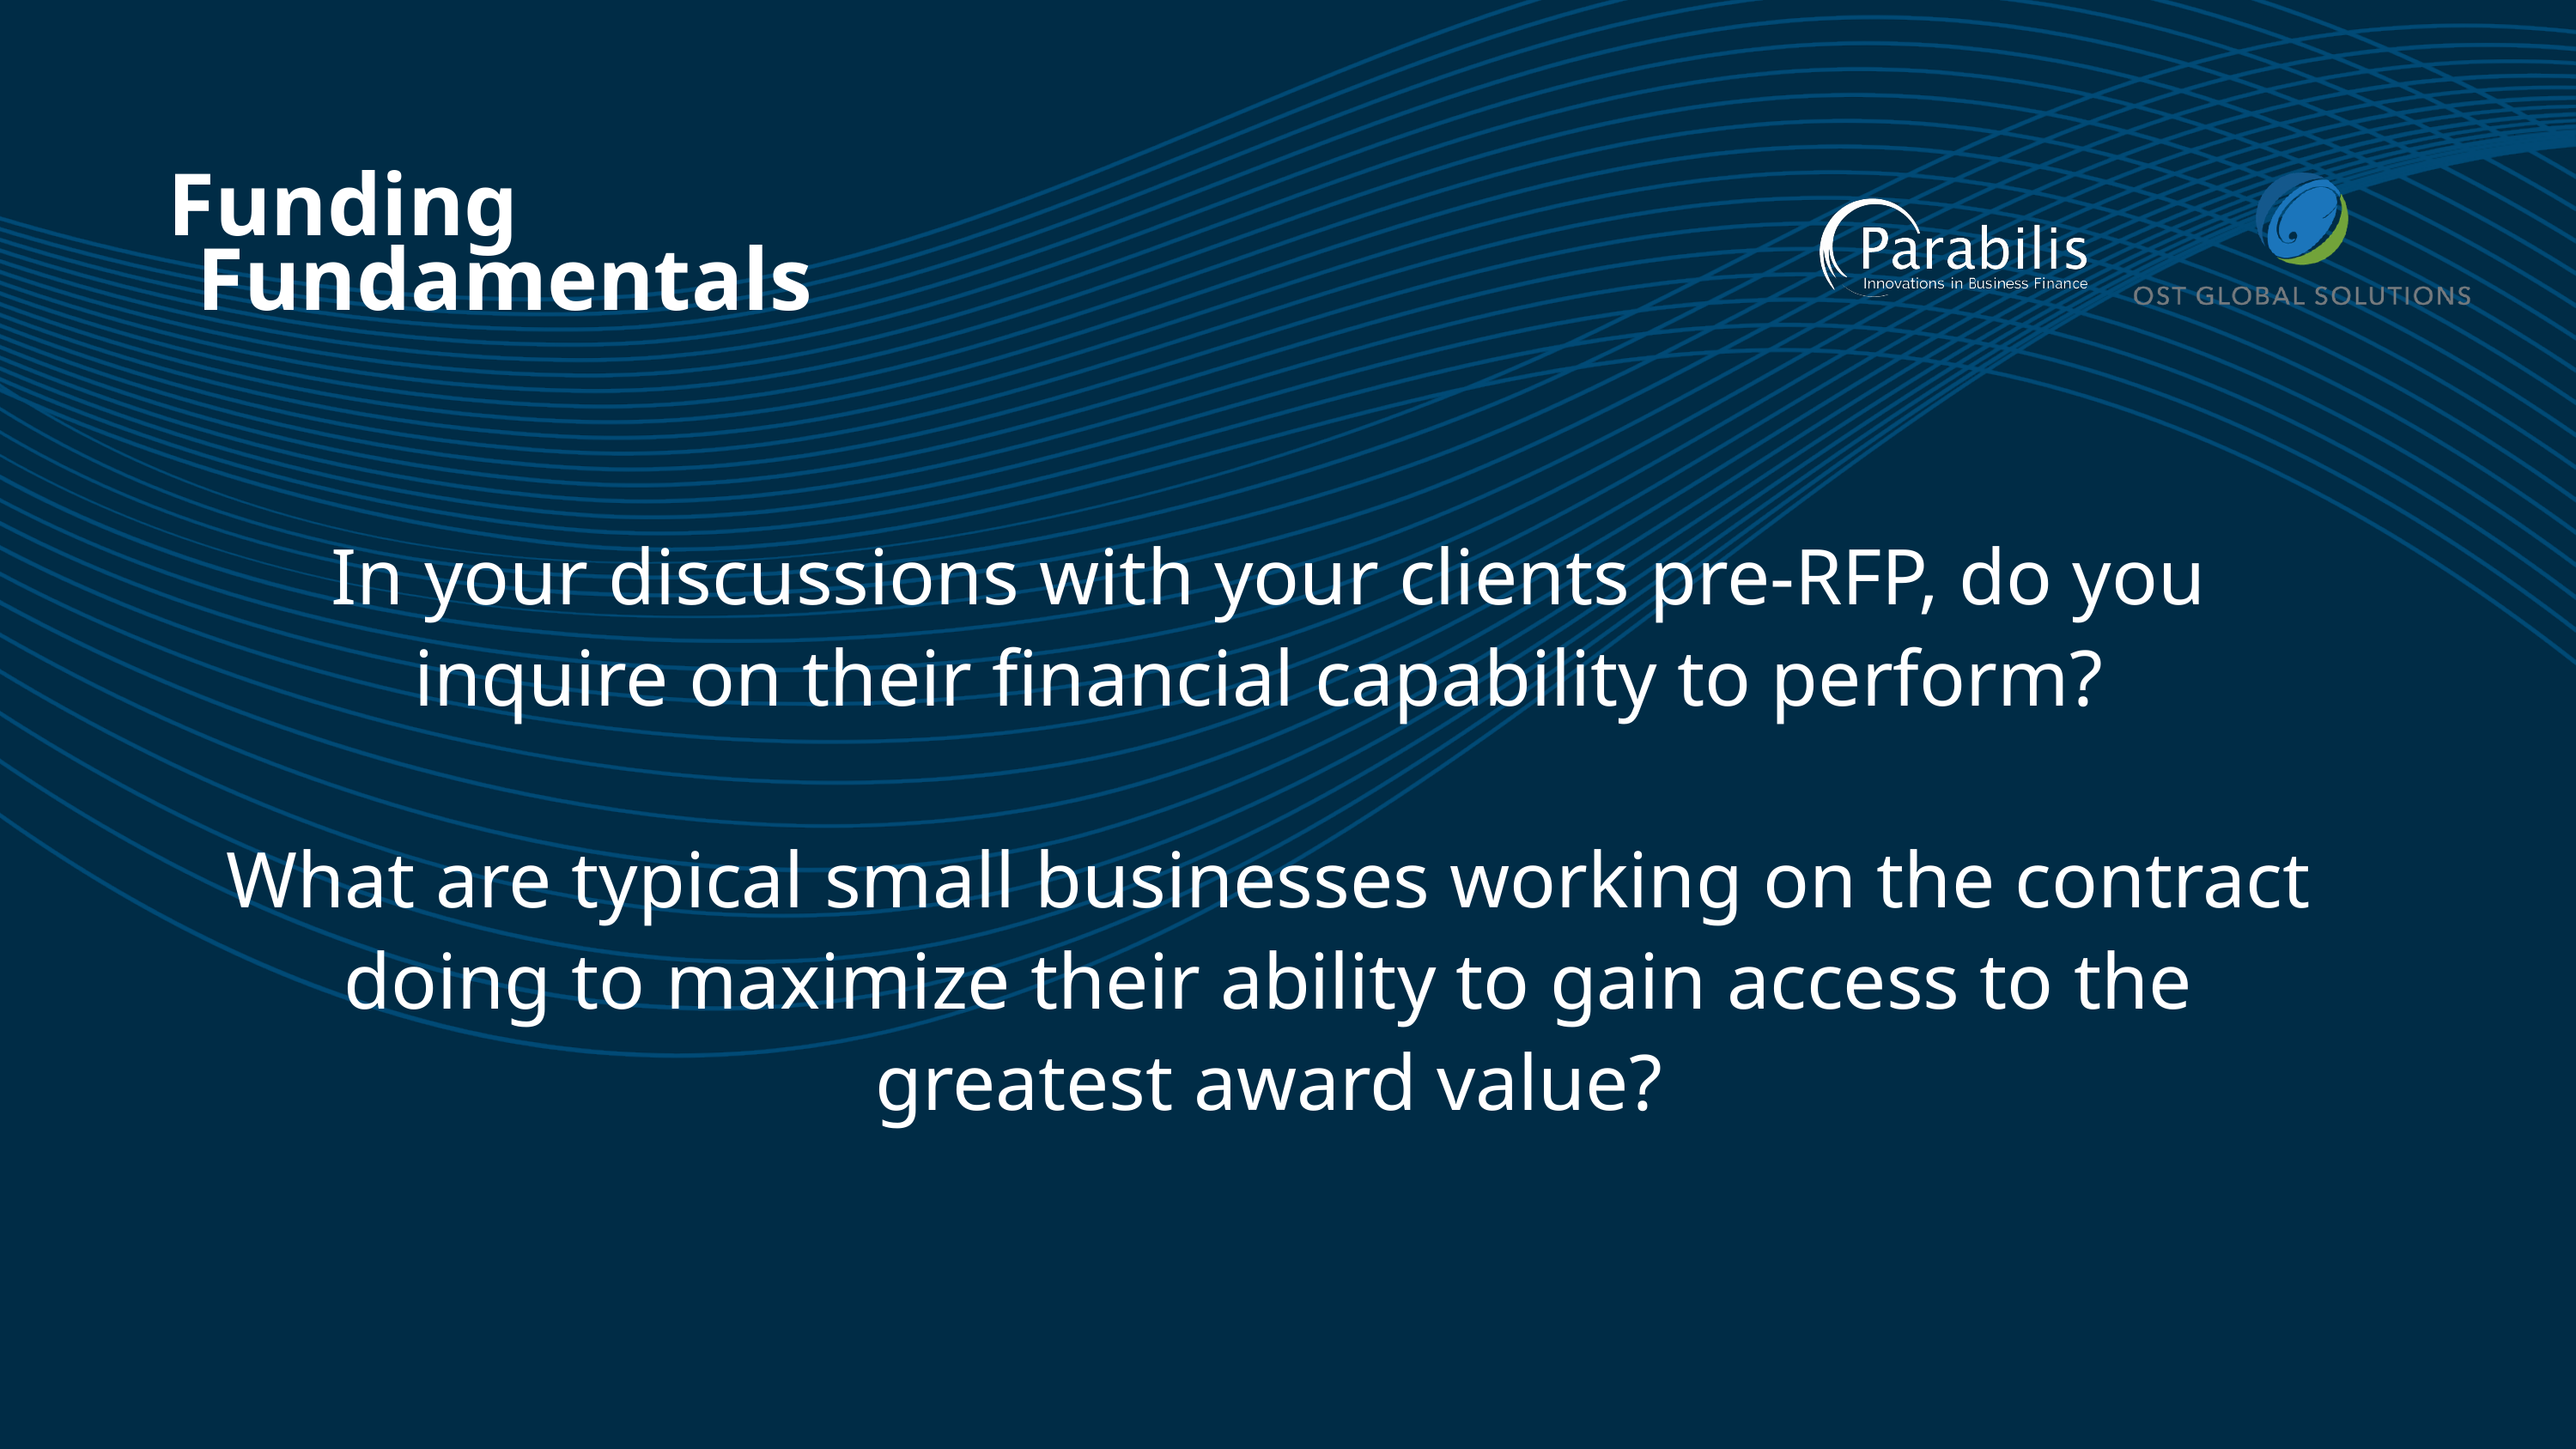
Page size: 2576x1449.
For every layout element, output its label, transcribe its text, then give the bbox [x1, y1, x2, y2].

text_box In your discussions with your clients pre-RFP, do you inquire on their financial capability to perform? What are typical small businesses working on the contract doing to maximize their ability to gain access to the greatest award value? [195, 518, 2343, 1228]
text_box [1808, 187, 2099, 308]
text_box Funding [161, 132, 526, 253]
text_box Fundamentals [195, 207, 815, 328]
text_box [2131, 169, 2473, 308]
text_box [0, 0, 2576, 1120]
